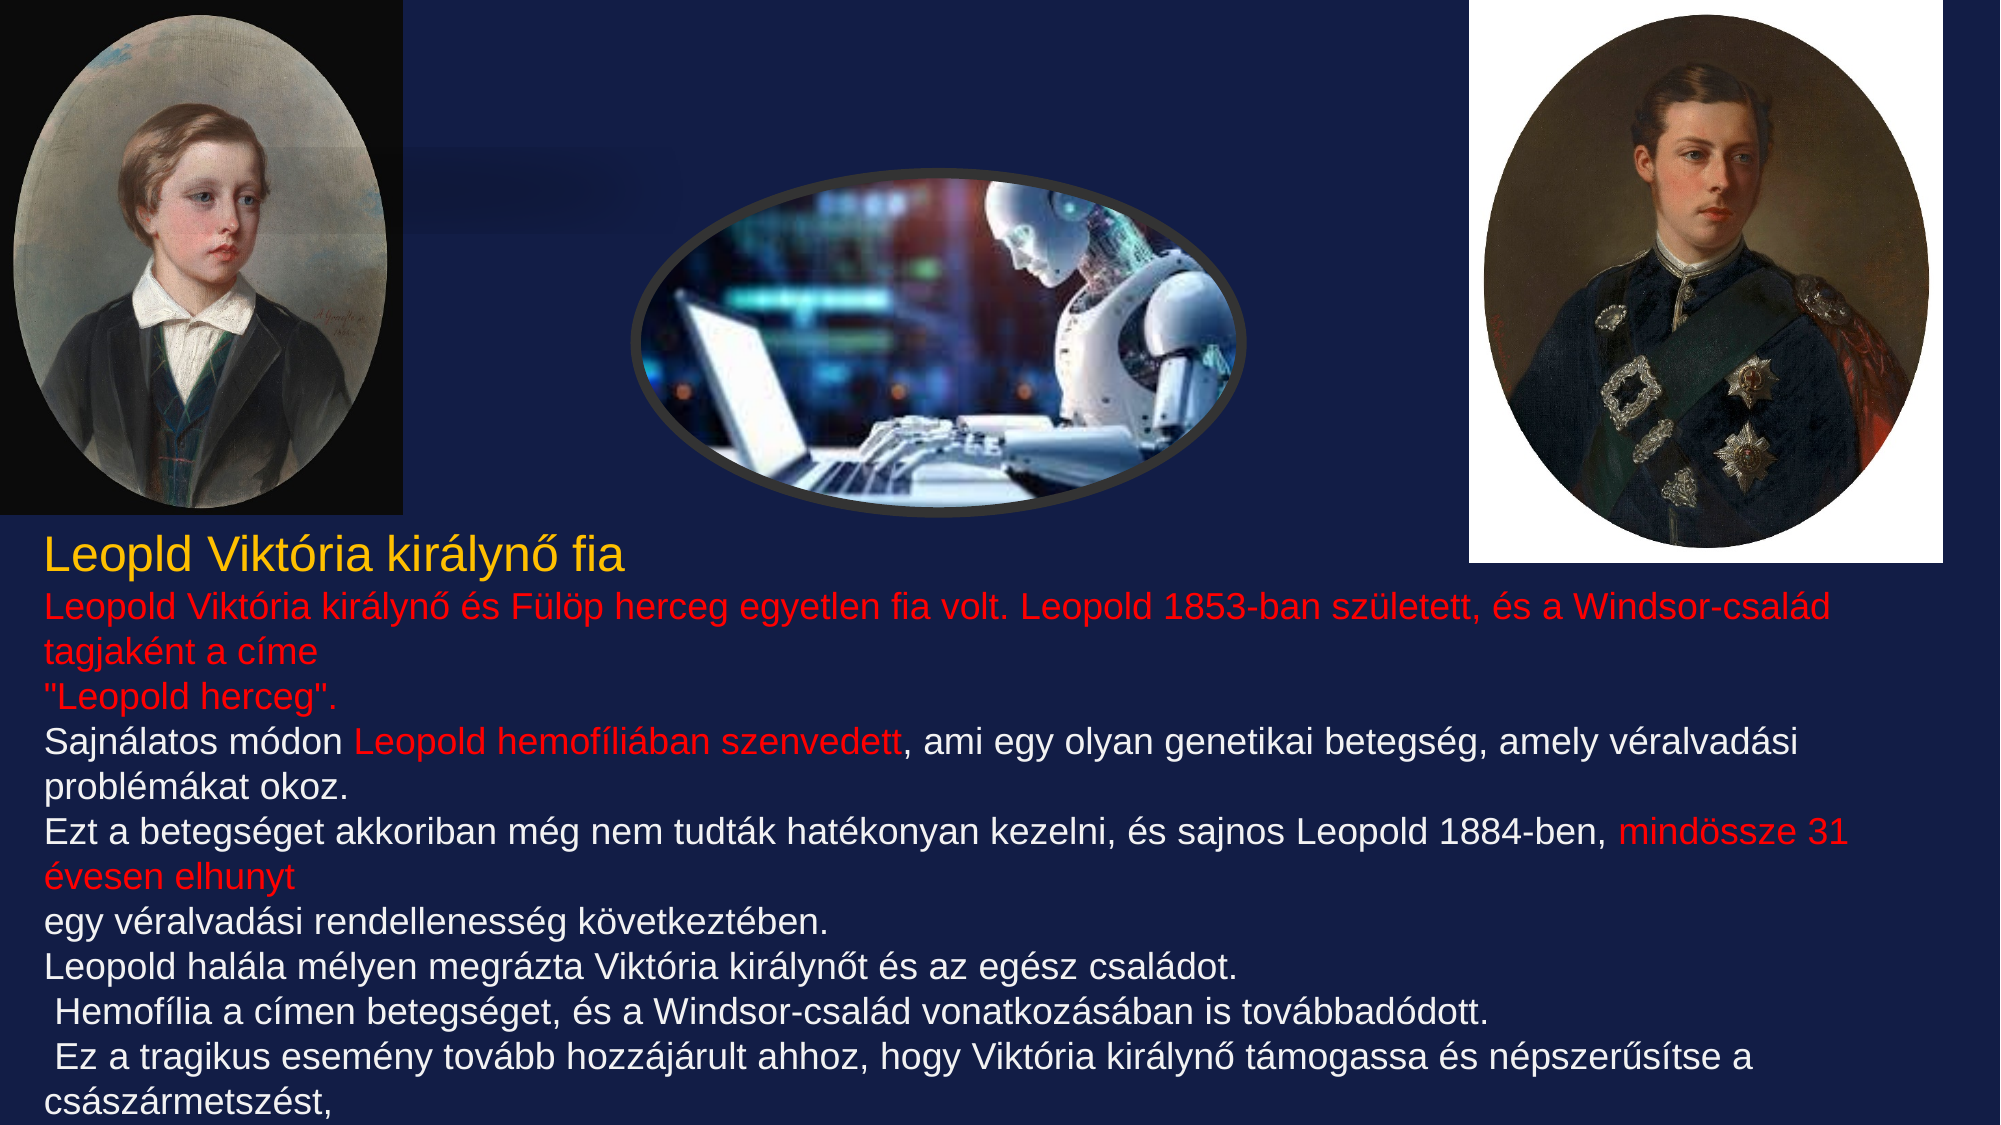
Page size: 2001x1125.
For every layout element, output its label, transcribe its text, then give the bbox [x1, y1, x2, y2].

text_box . Leopld Viktória királynő fia Leopold Viktória királynő és Fülöp herceg egyetlen fia volt. Leopold 1853-ban született, és a Windsor-család tagjaként a címe "Leopold herceg". Sajnálatos módon Leopold hemofíliában szenvedett, ami egy olyan genetikai betegség, amely véralvadási problémákat okoz. Ezt a betegséget akkoriban még nem tudták hatékonyan kezelni, és sajnos Leopold 1884-ben, mindössze 31 évesen elhunyt egy véralvadási rendellenesség következtében. Leopold halála mélyen megrázta Viktória királynőt és az egész családot. Hemofília a címen betegséget, és a Windsor-család vonatkozásában is továbbadódott. Ez a tragikus esemény tovább hozzájárult ahhoz, hogy Viktória királynő támogassa és népszerűsítse a császármetszést, mivel a császármetszés lehetővé tette volna, hogy biztonságosabban szüljön gyermekeket. [28, 416, 1925, 1125]
picture [635, 173, 1242, 513]
picture [1469, 0, 1943, 563]
picture [0, 0, 403, 515]
